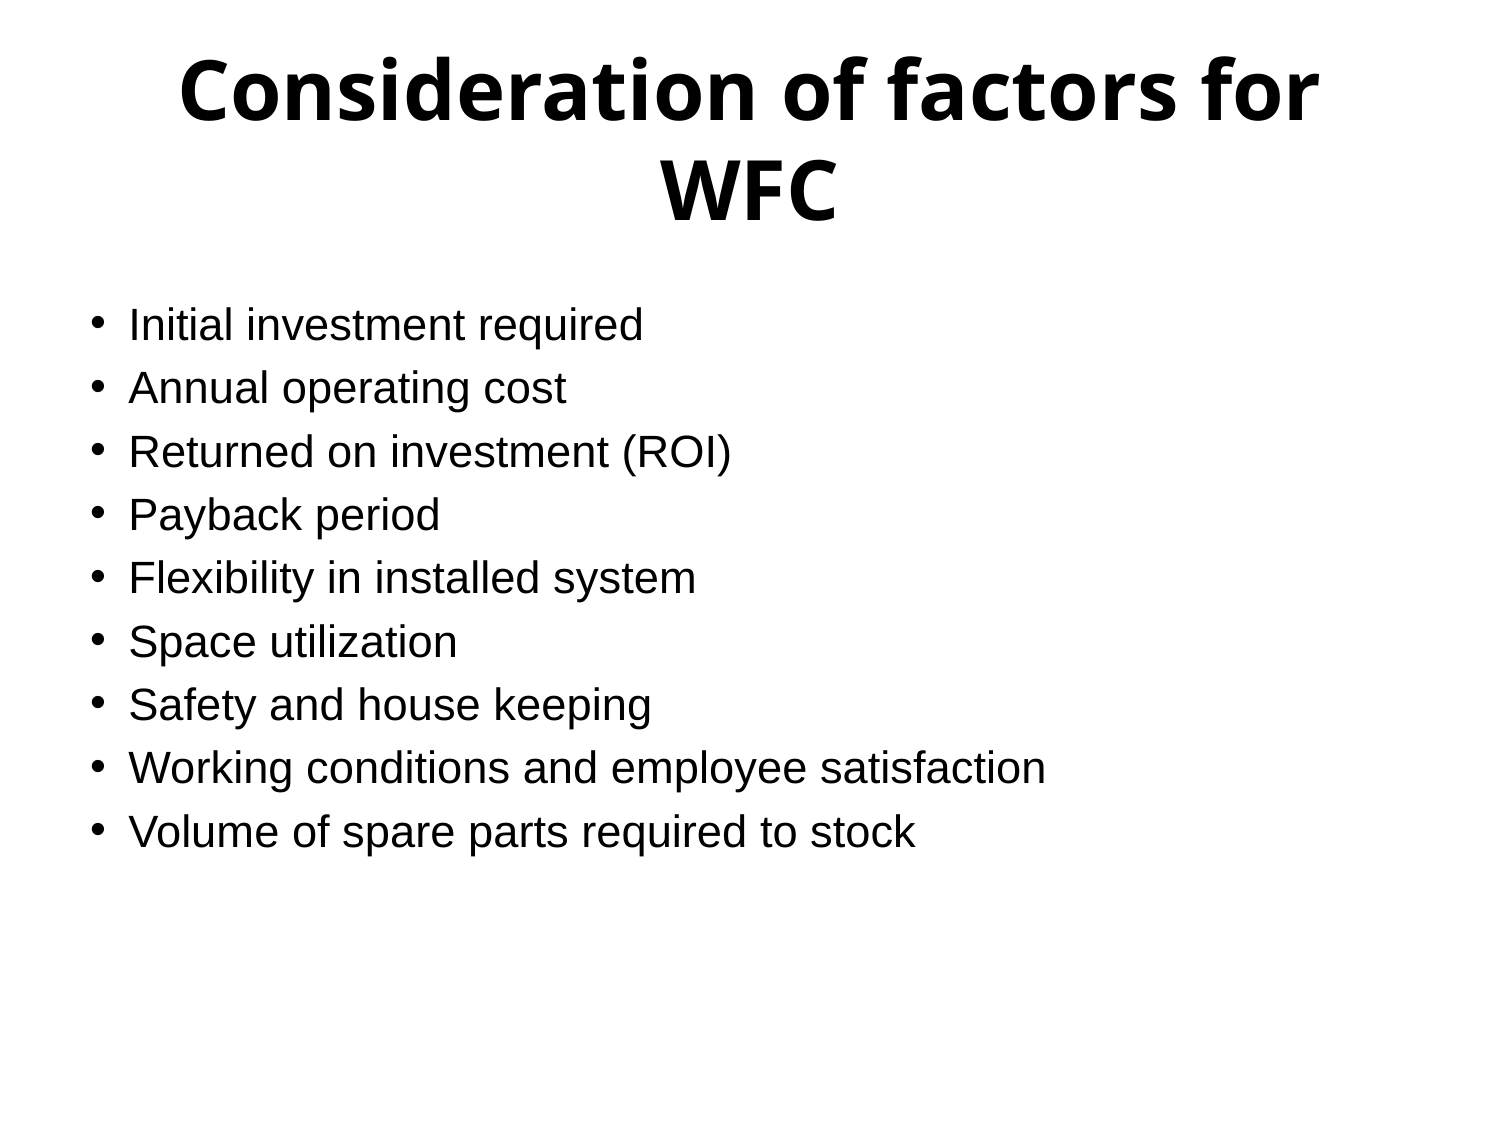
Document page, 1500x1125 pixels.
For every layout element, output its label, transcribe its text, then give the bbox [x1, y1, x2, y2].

list Initial investment required Annual operating cost Returned on investment (ROI) Payback period Flexibility in installed system Space utilization Safety and house keeping Working conditions and employee satisfaction Volume of spare parts required to stock [75, 287, 1425, 1075]
title Consideration of factors for WFC [75, 0, 1425, 275]
